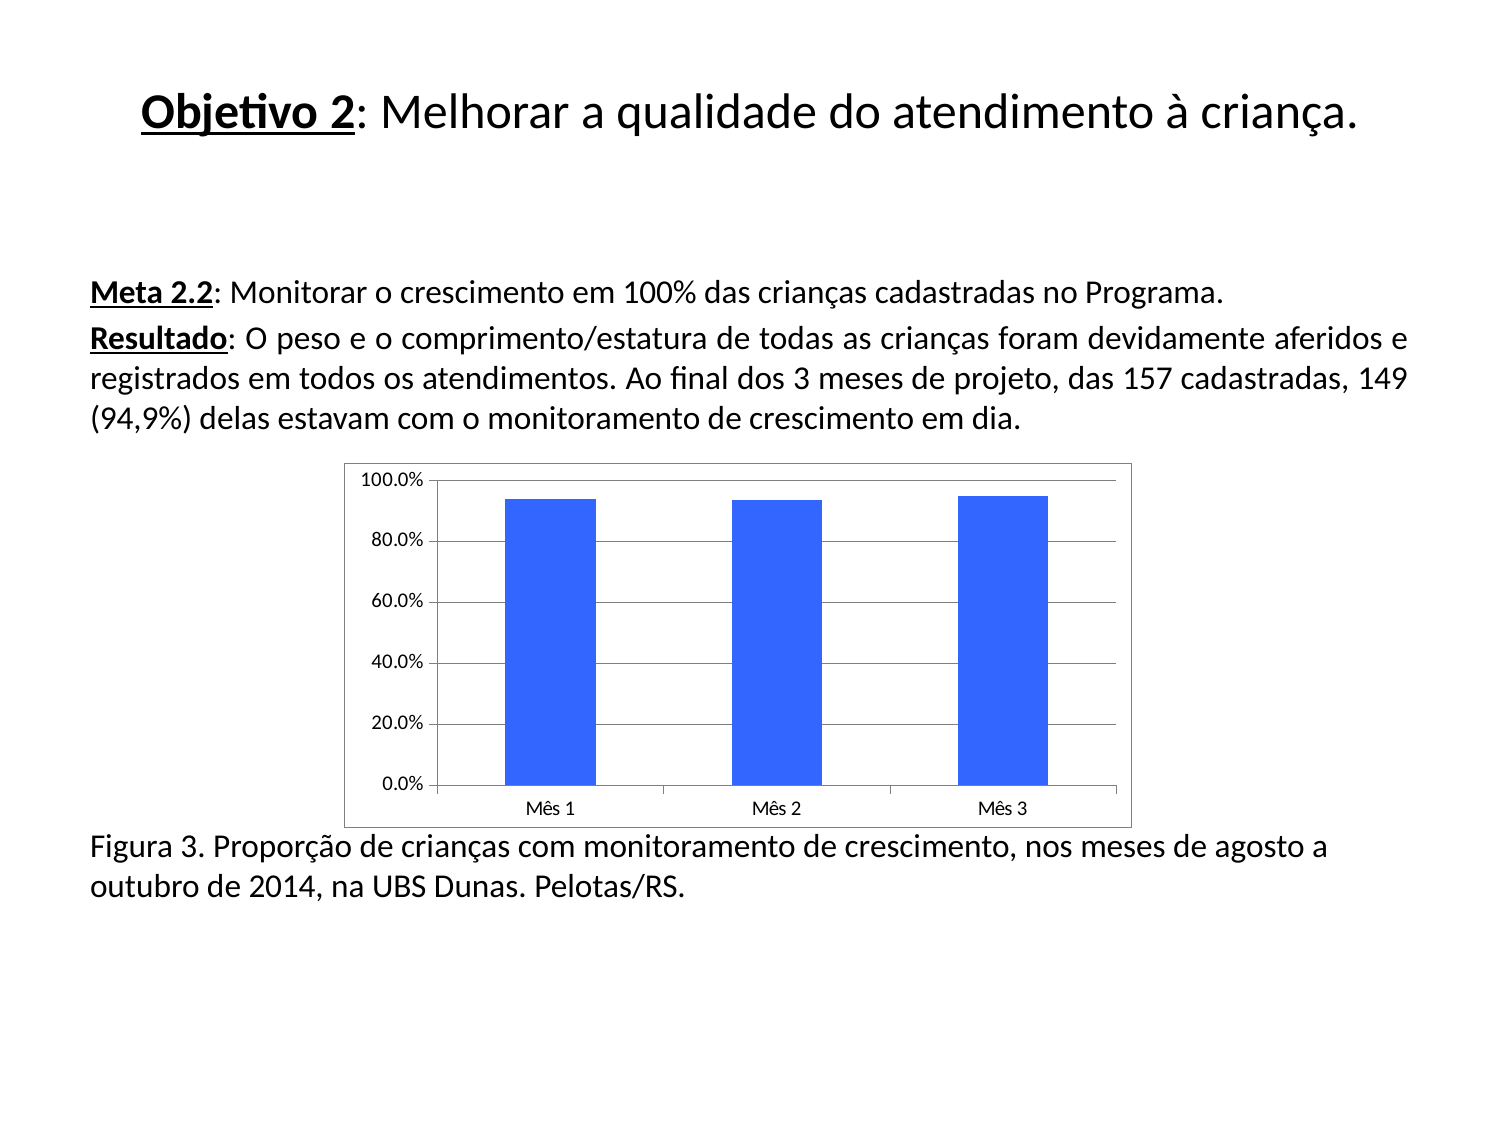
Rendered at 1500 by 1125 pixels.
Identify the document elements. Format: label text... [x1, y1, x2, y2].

chart [344, 462, 1133, 829]
title Objetivo 2: Melhorar a qualidade do atendimento à criança. [75, 45, 1425, 233]
list Meta 2.2: Monitorar o crescimento em 100% das crianças cadastradas no Programa. Resultado: O peso e o comprimento/estatura de todas as crianças foram devidamente aferidos e registrados em todos os atendimentos. Ao final dos 3 meses de projeto, das 157 cadastradas, 149 (94,9%) delas estavam com o monitoramento de crescimento em dia. Figura 3. Proporção de crianças com monitoramento de crescimento, nos meses de agosto a outubro de 2014, na UBS Dunas. Pelotas/RS. [75, 262, 1425, 1005]
